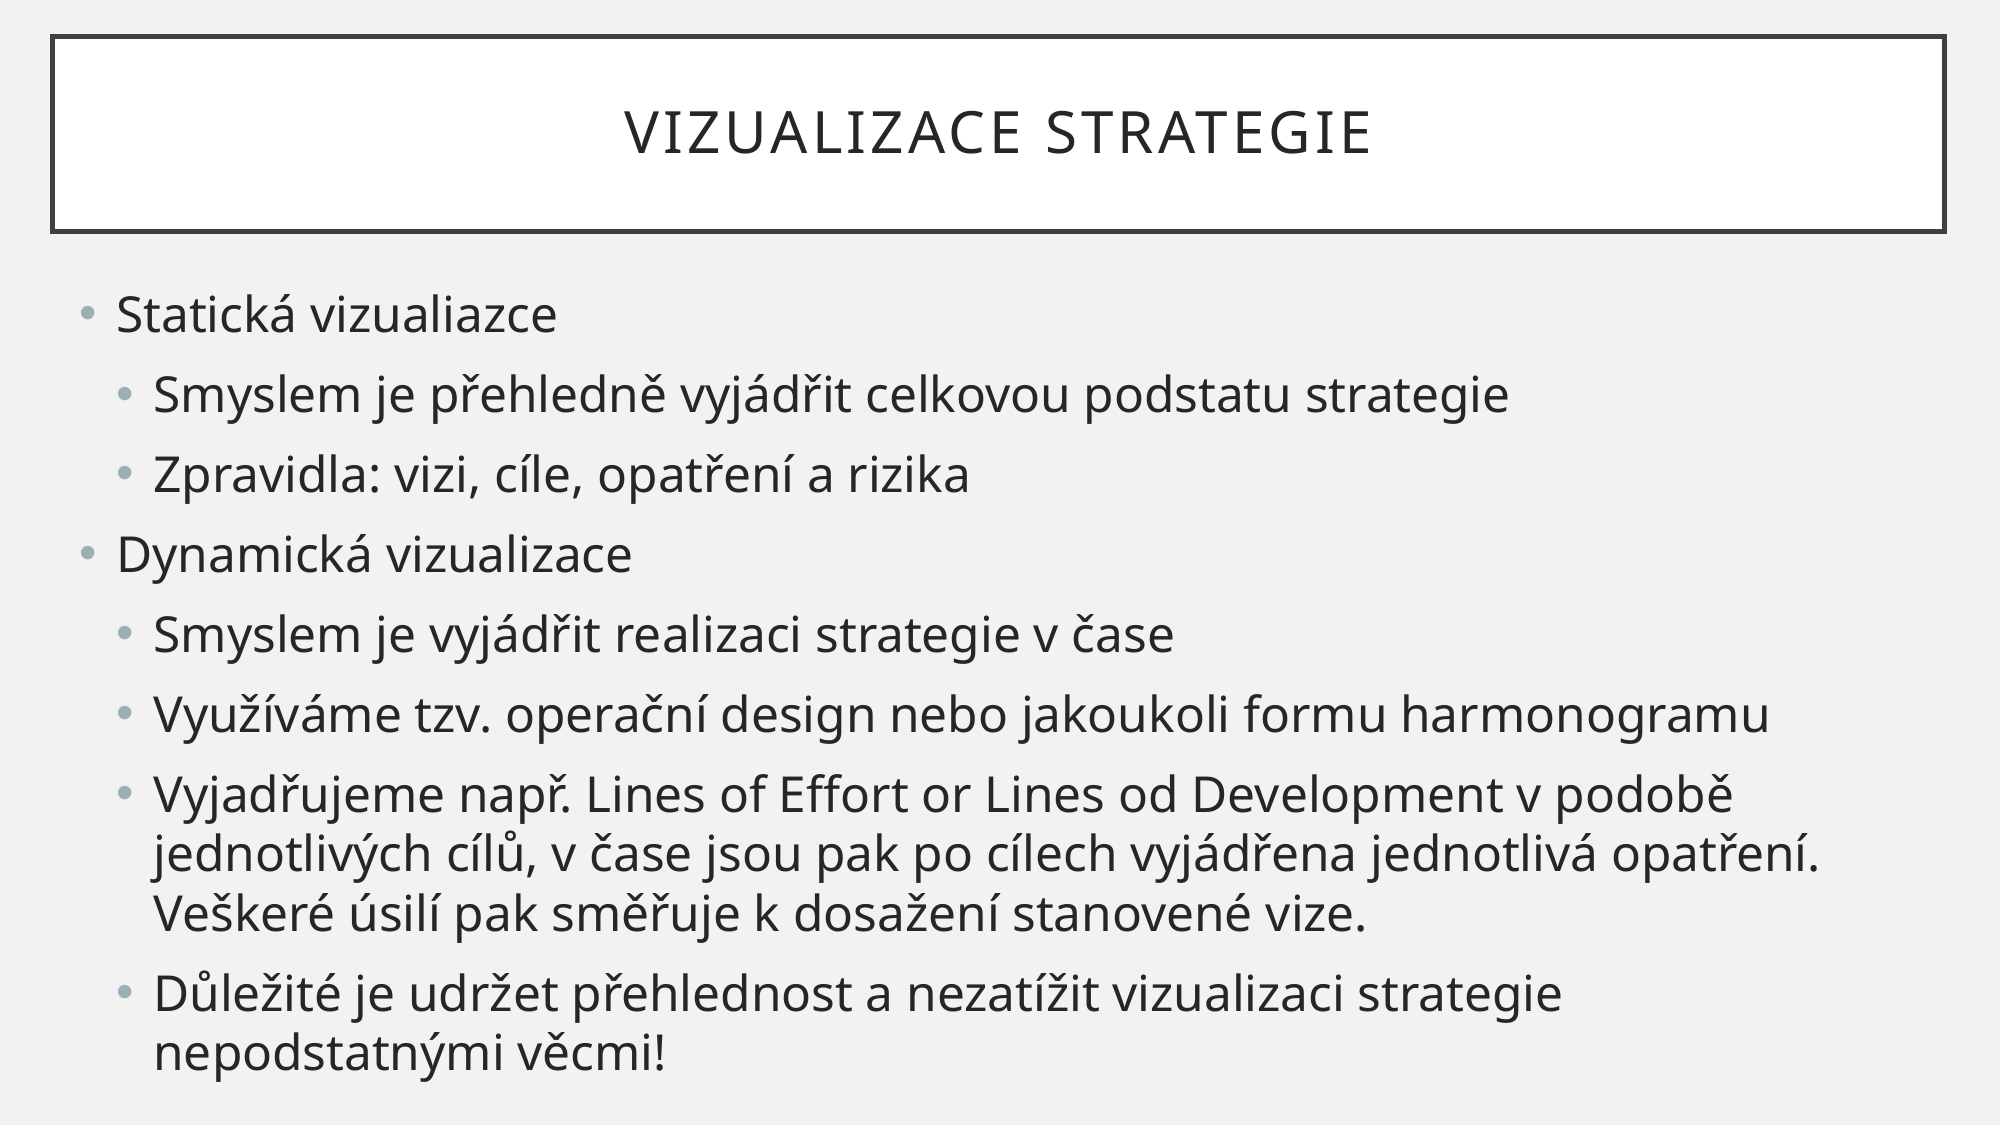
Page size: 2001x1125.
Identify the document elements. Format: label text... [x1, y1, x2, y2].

title VIZUALIZACE STRATEGIE [50, 34, 1947, 234]
list Statická vizualiazce Smyslem je přehledně vyjádřit celkovou podstatu strategie Zpravidla: vizi, cíle, opatření a rizika Dynamická vizualizace Smyslem je vyjádřit realizaci strategie v čase Využíváme tzv. operační design nebo jakoukoli formu harmonogramu Vyjadřujeme např. Lines of Effort or Lines od Development v podobě jednotlivých cílů, v čase jsou pak po cílech vyjádřena jednotlivá opatření. Veškeré úsilí pak směřuje k dosažení stanovené vize. Důležité je udržet přehlednost a nezatížit vizualizaci strategie nepodstatnými věcmi! [64, 275, 1935, 1089]
